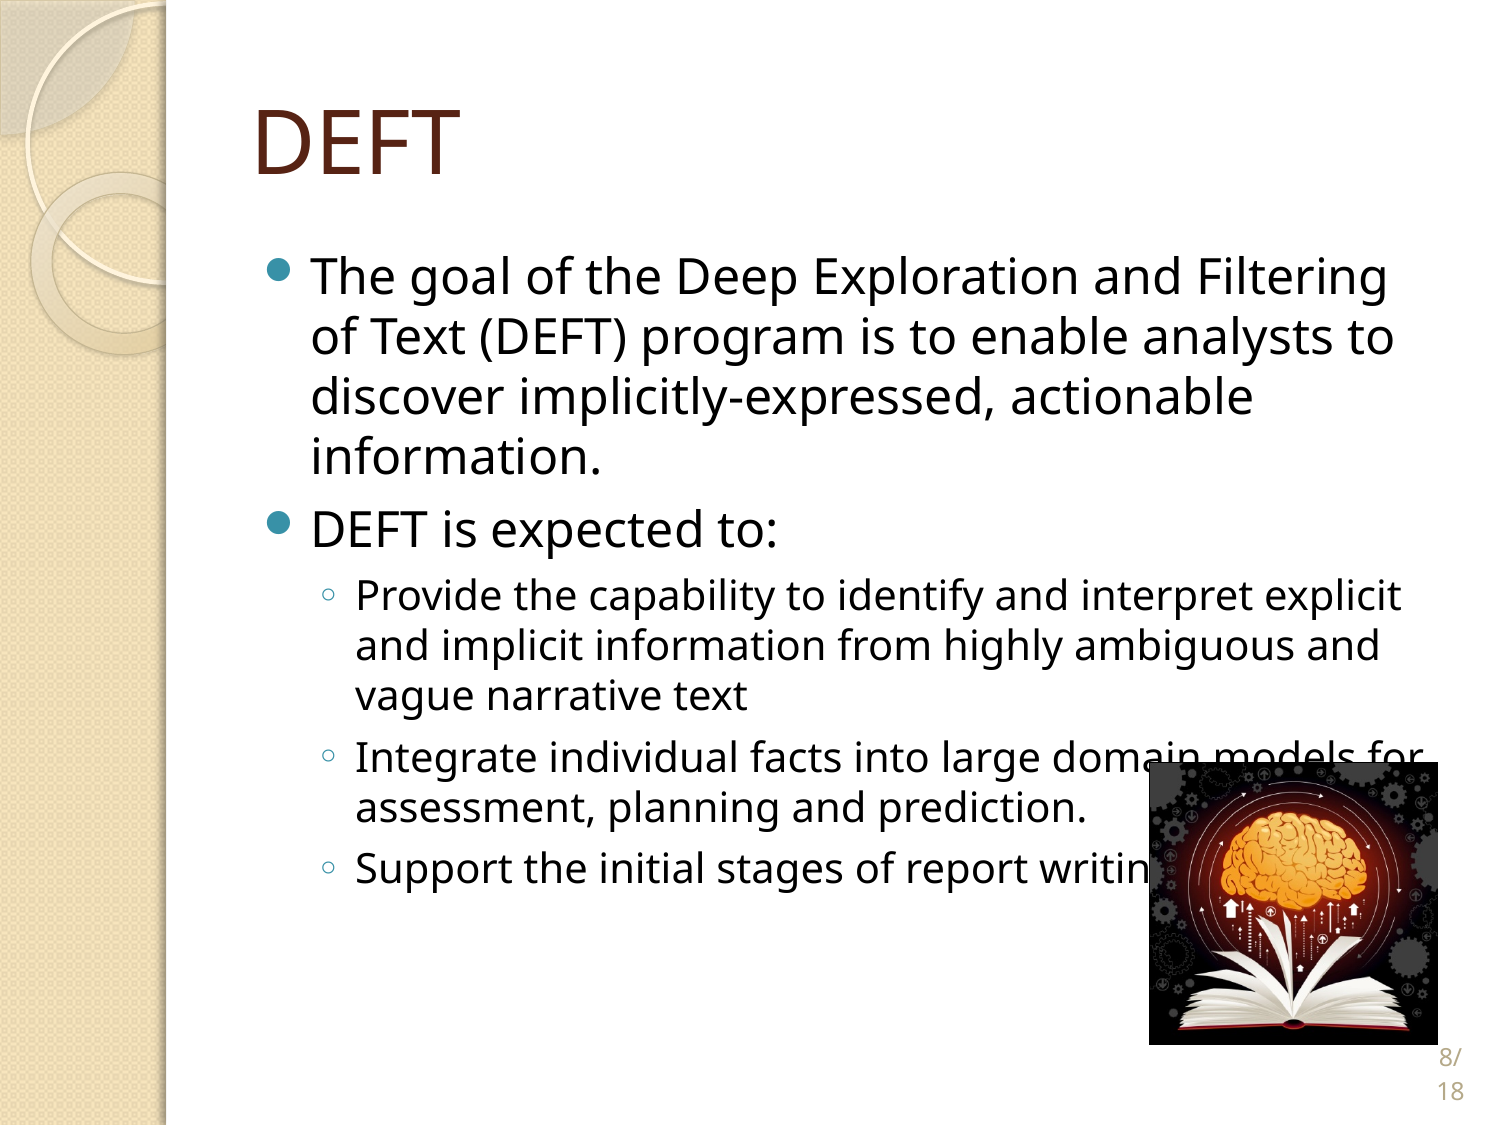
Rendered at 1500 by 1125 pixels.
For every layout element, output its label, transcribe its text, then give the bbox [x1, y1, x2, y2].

title DEFT [235, 45, 1466, 233]
list The goal of the Deep Exploration and Filtering of Text (DEFT) program is to enable analysts to discover implicitly-expressed, actionable information. DEFT is expected to: Provide the capability to identify and interpret explicit and implicit information from highly ambiguous and vague narrative text Integrate individual facts into large domain models for assessment, planning and prediction. Support the initial stages of report writing [235, 237, 1466, 1025]
slide_number 8/18 [1413, 1034, 1488, 1113]
picture [1149, 762, 1438, 1046]
